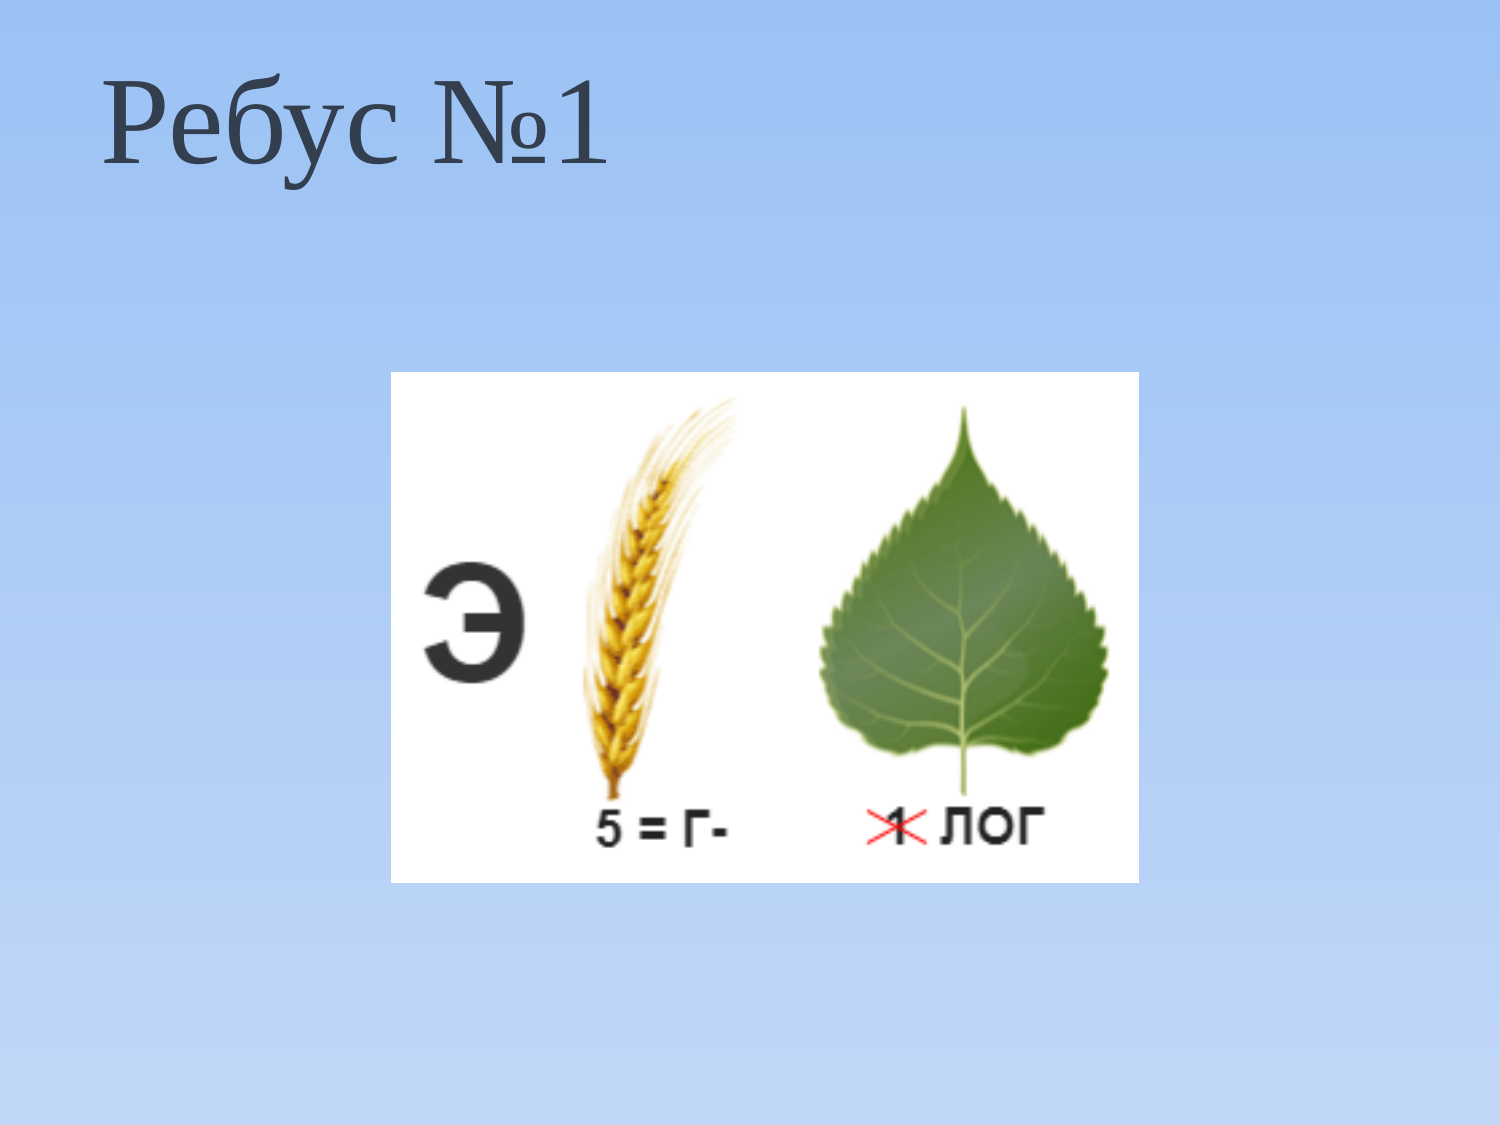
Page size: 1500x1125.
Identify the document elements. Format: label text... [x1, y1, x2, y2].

picture [390, 372, 1139, 883]
text_box Ребус №1 [86, 31, 1284, 197]
